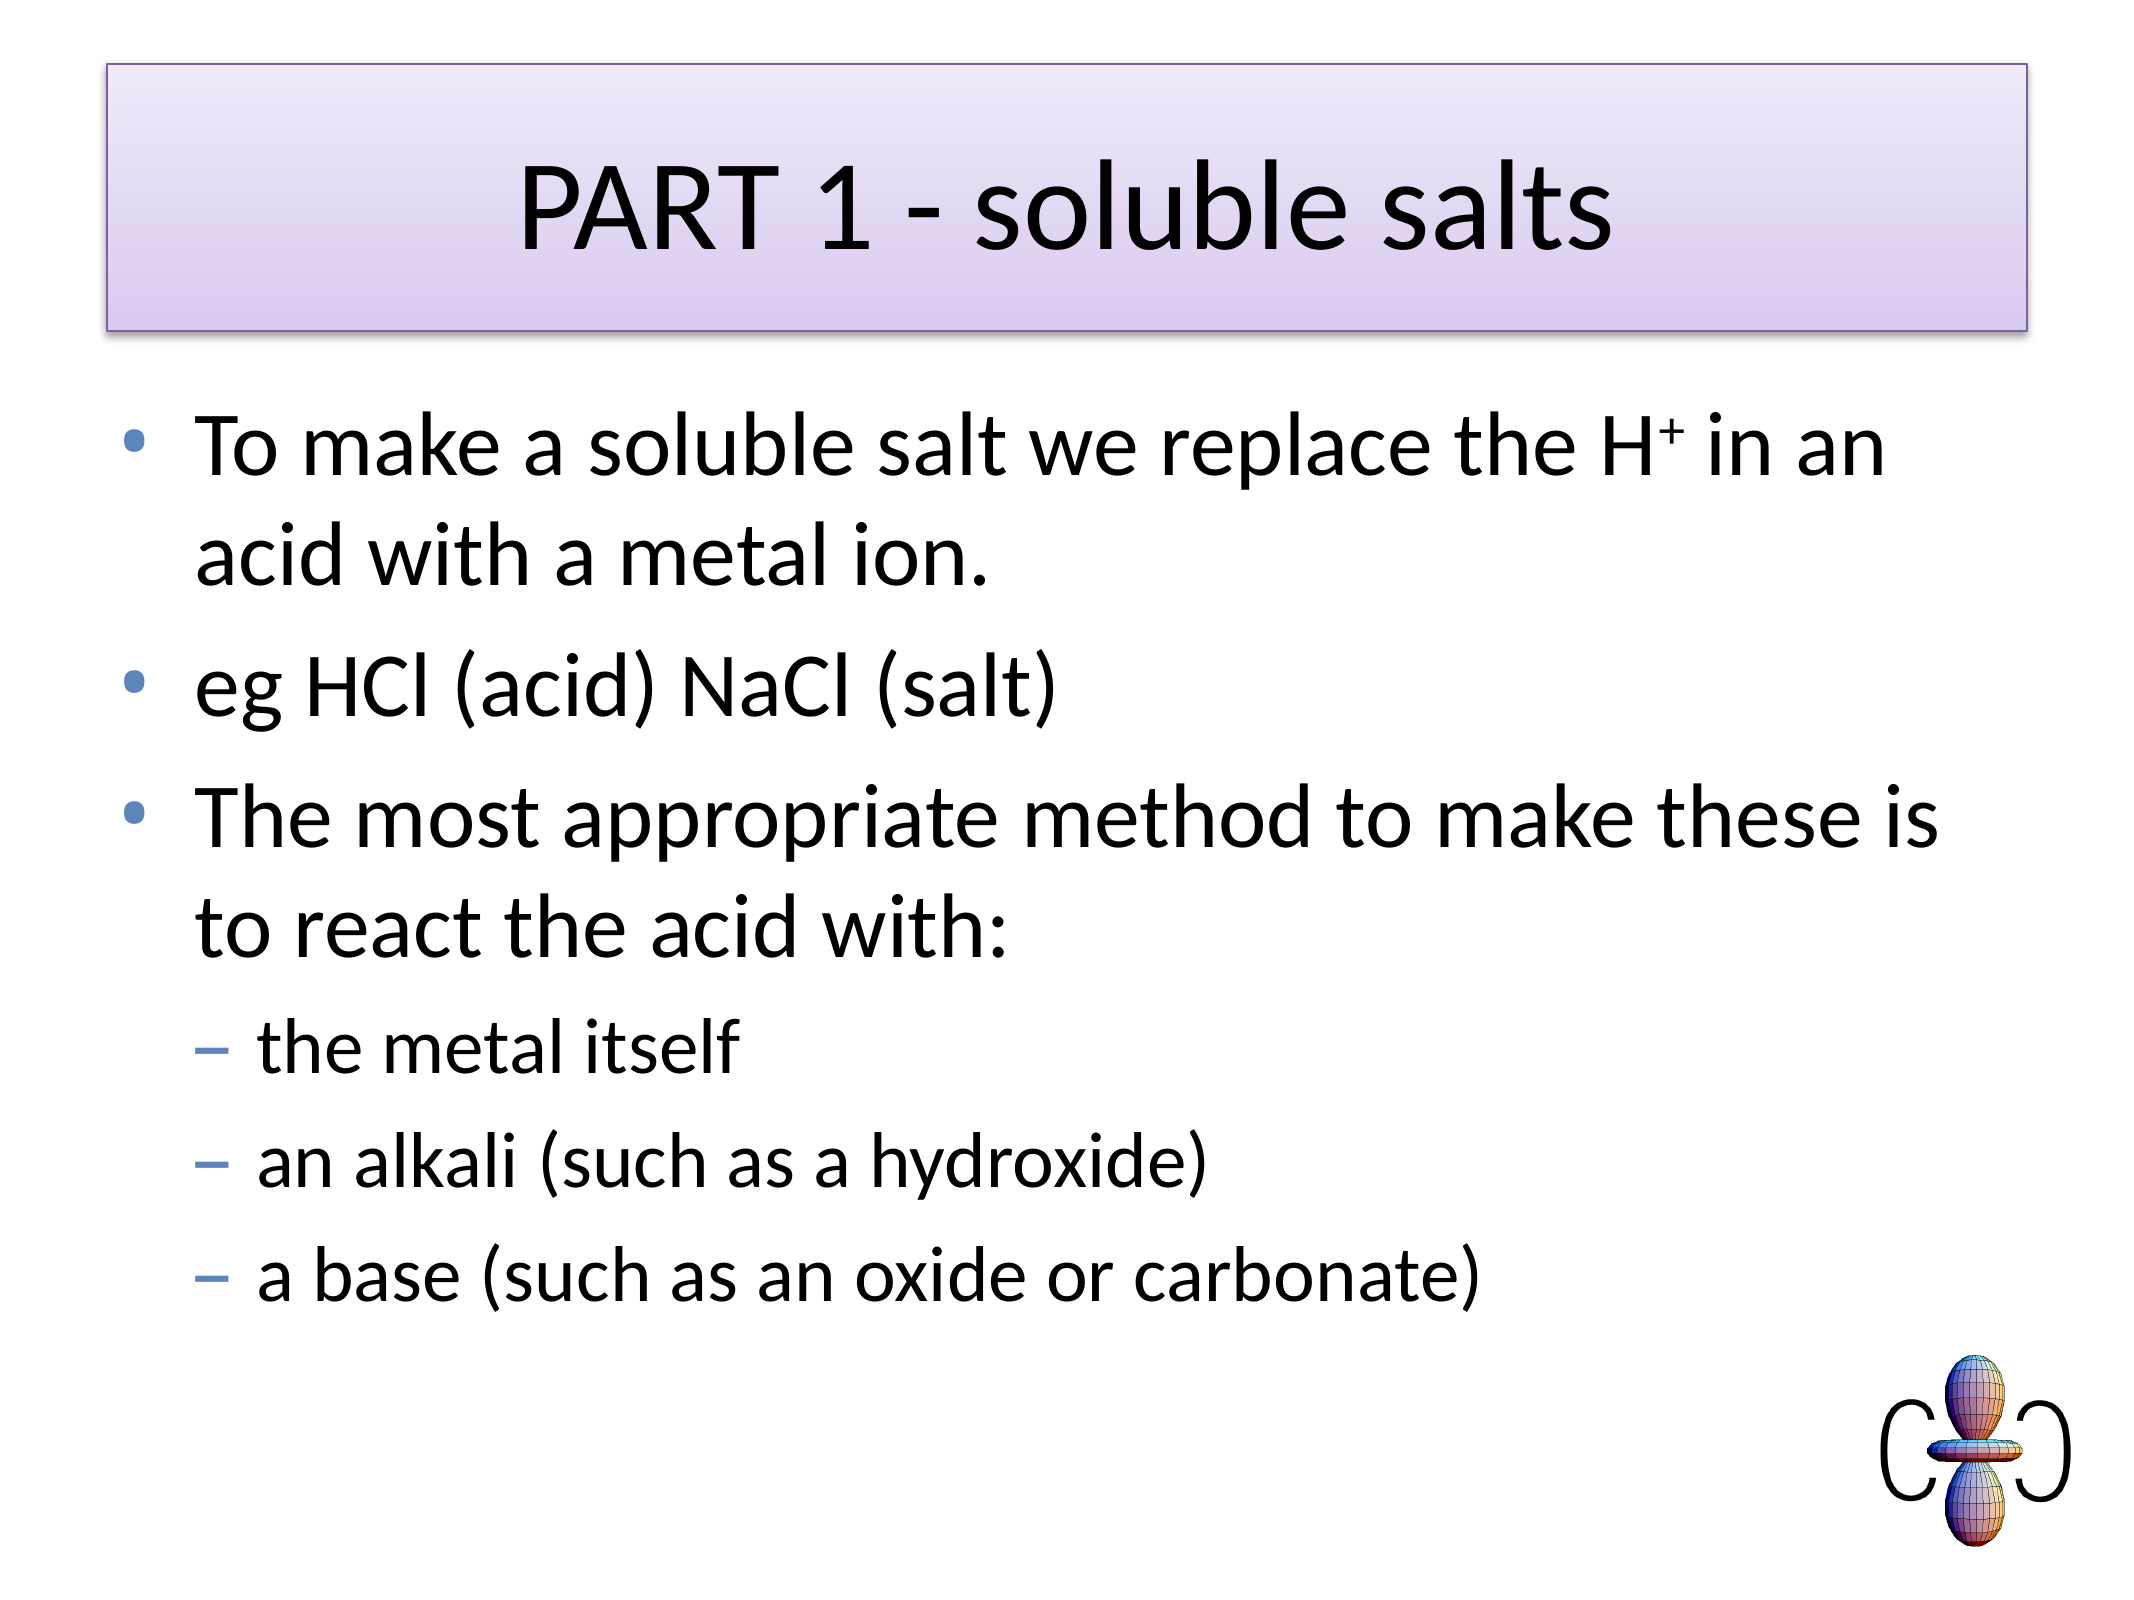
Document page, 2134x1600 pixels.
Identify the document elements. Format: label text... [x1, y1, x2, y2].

list To make a soluble salt we replace the H+ in an acid with a metal ion. eg HCl (acid) NaCl (salt) The most appropriate method to make these is to react the acid with: the metal itself an alkali (such as a hydroxide) a base (such as an oxide or carbonate) [106, 372, 2028, 1430]
picture [1815, 1293, 2134, 1597]
title PART 1 - soluble salts [106, 63, 2028, 332]
